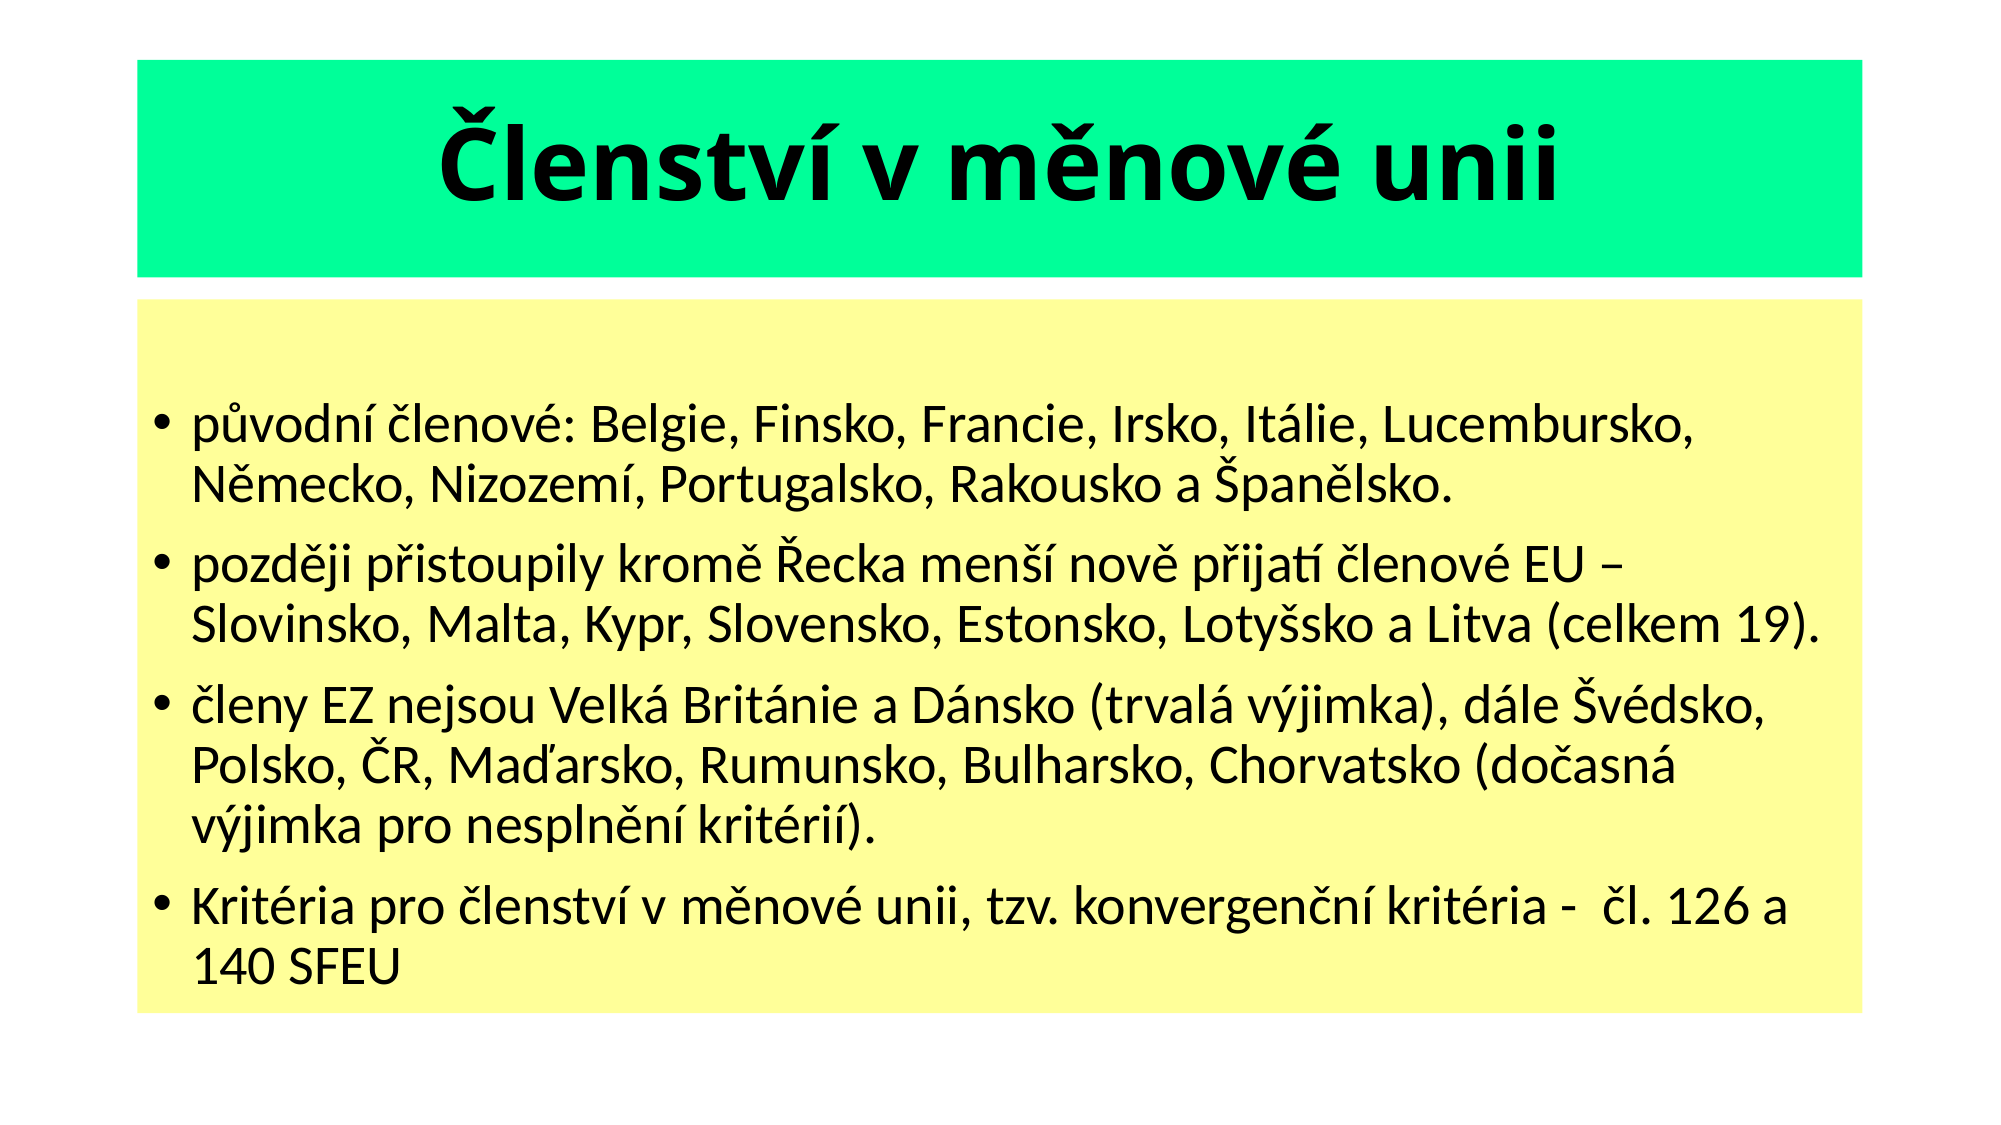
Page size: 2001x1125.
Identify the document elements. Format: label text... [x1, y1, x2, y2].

title Členství v měnové unii [137, 59, 1863, 278]
list původní členové: Belgie, Finsko, Francie, Irsko, Itálie, Lucembursko, Německo, Nizozemí, Portugalsko, Rakousko a Španělsko. později přistoupily kromě Řecka menší nově přijatí členové EU – Slovinsko, Malta, Kypr, Slovensko, Estonsko, Lotyšsko a Litva (celkem 19). členy EZ nejsou Velká Británie a Dánsko (trvalá výjimka), dále Švédsko, Polsko, ČR, Maďarsko, Rumunsko, Bulharsko, Chorvatsko (dočasná výjimka pro nesplnění kritérií). Kritéria pro členství v měnové unii, tzv. konvergenční kritéria - čl. 126 a 140 SFEU [137, 299, 1863, 1014]
